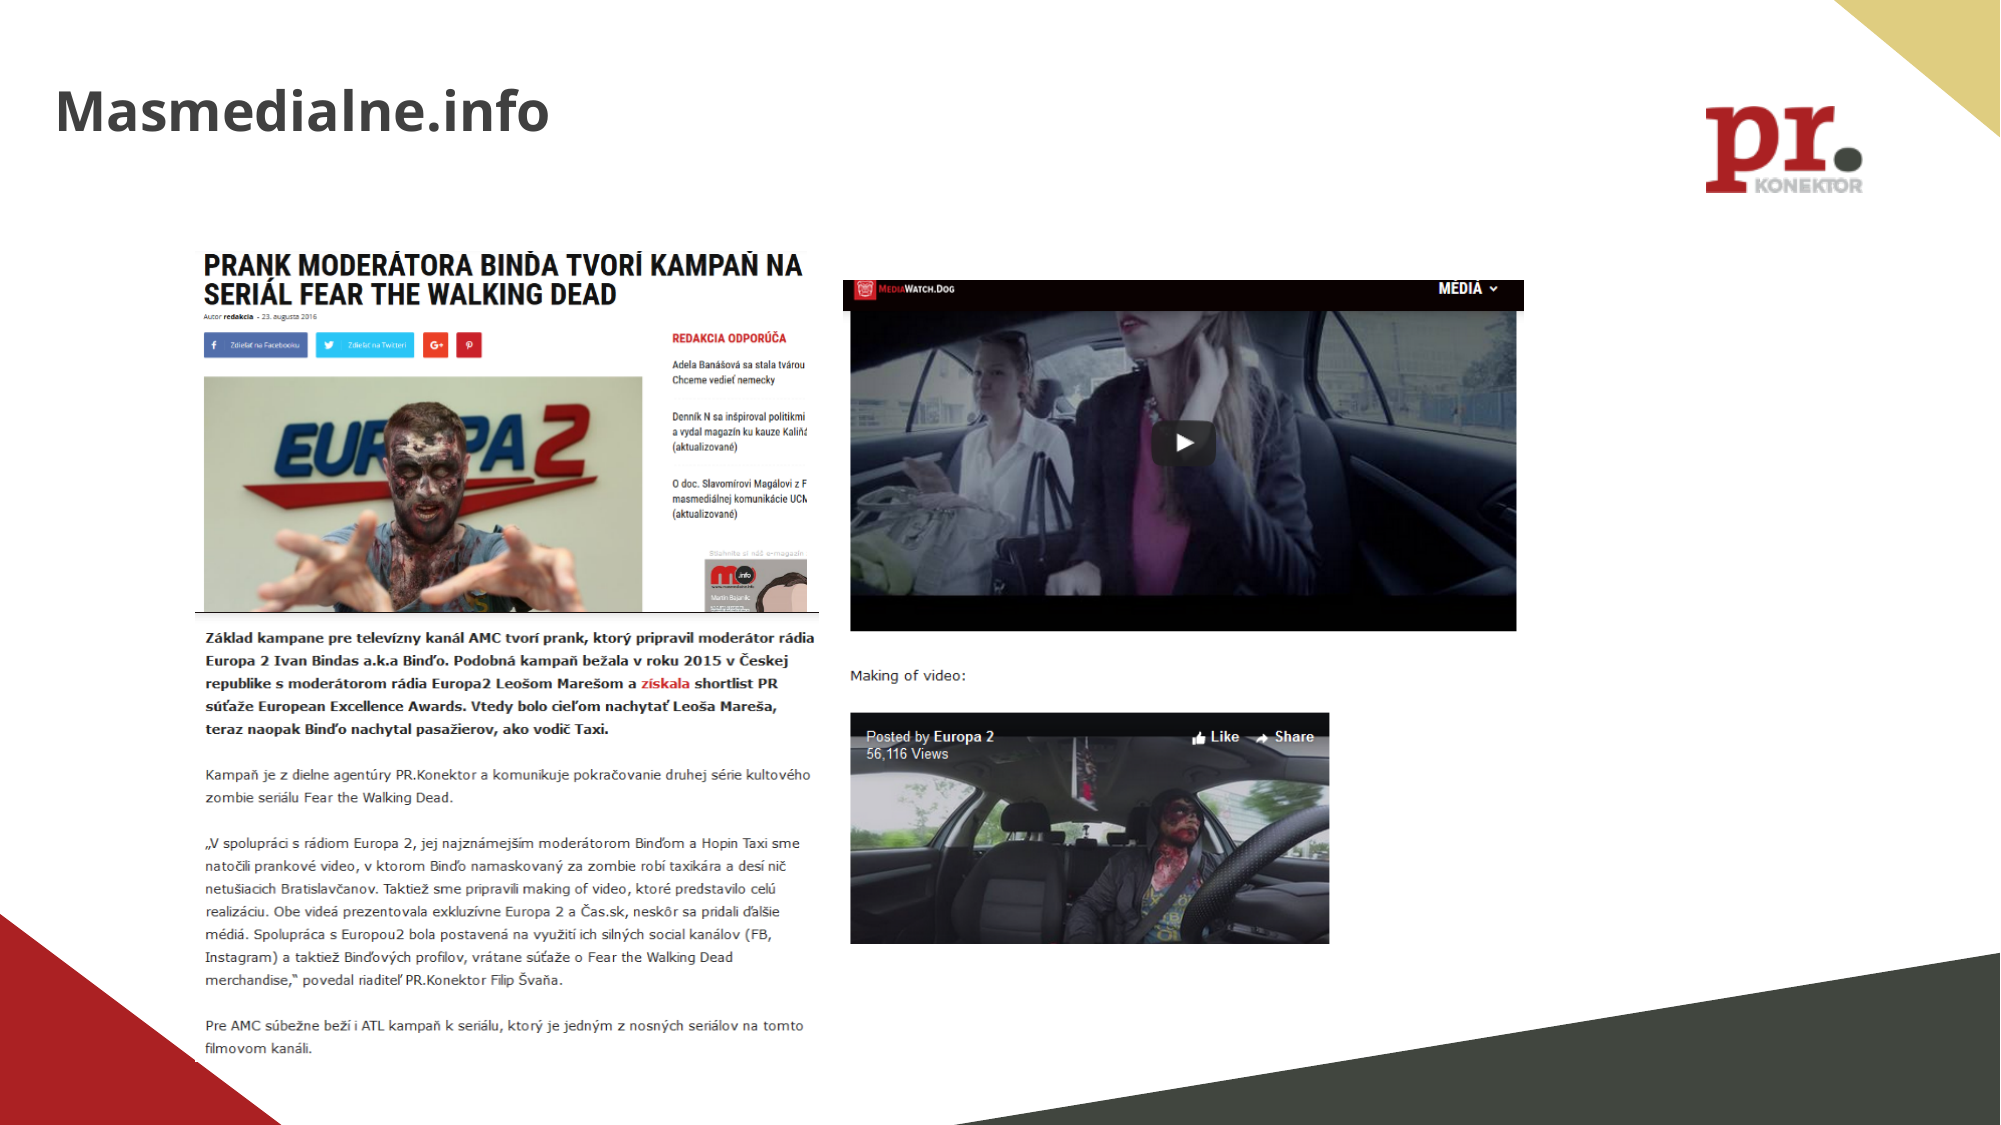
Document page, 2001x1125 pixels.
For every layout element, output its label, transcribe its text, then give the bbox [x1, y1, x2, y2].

picture [1706, 106, 1863, 193]
text_box [954, 952, 2000, 1125]
picture [843, 280, 1524, 944]
picture [195, 251, 819, 1062]
text_box [0, 913, 282, 1125]
text_box Masmedialne.info [39, 68, 844, 151]
text_box [1834, 0, 2000, 138]
